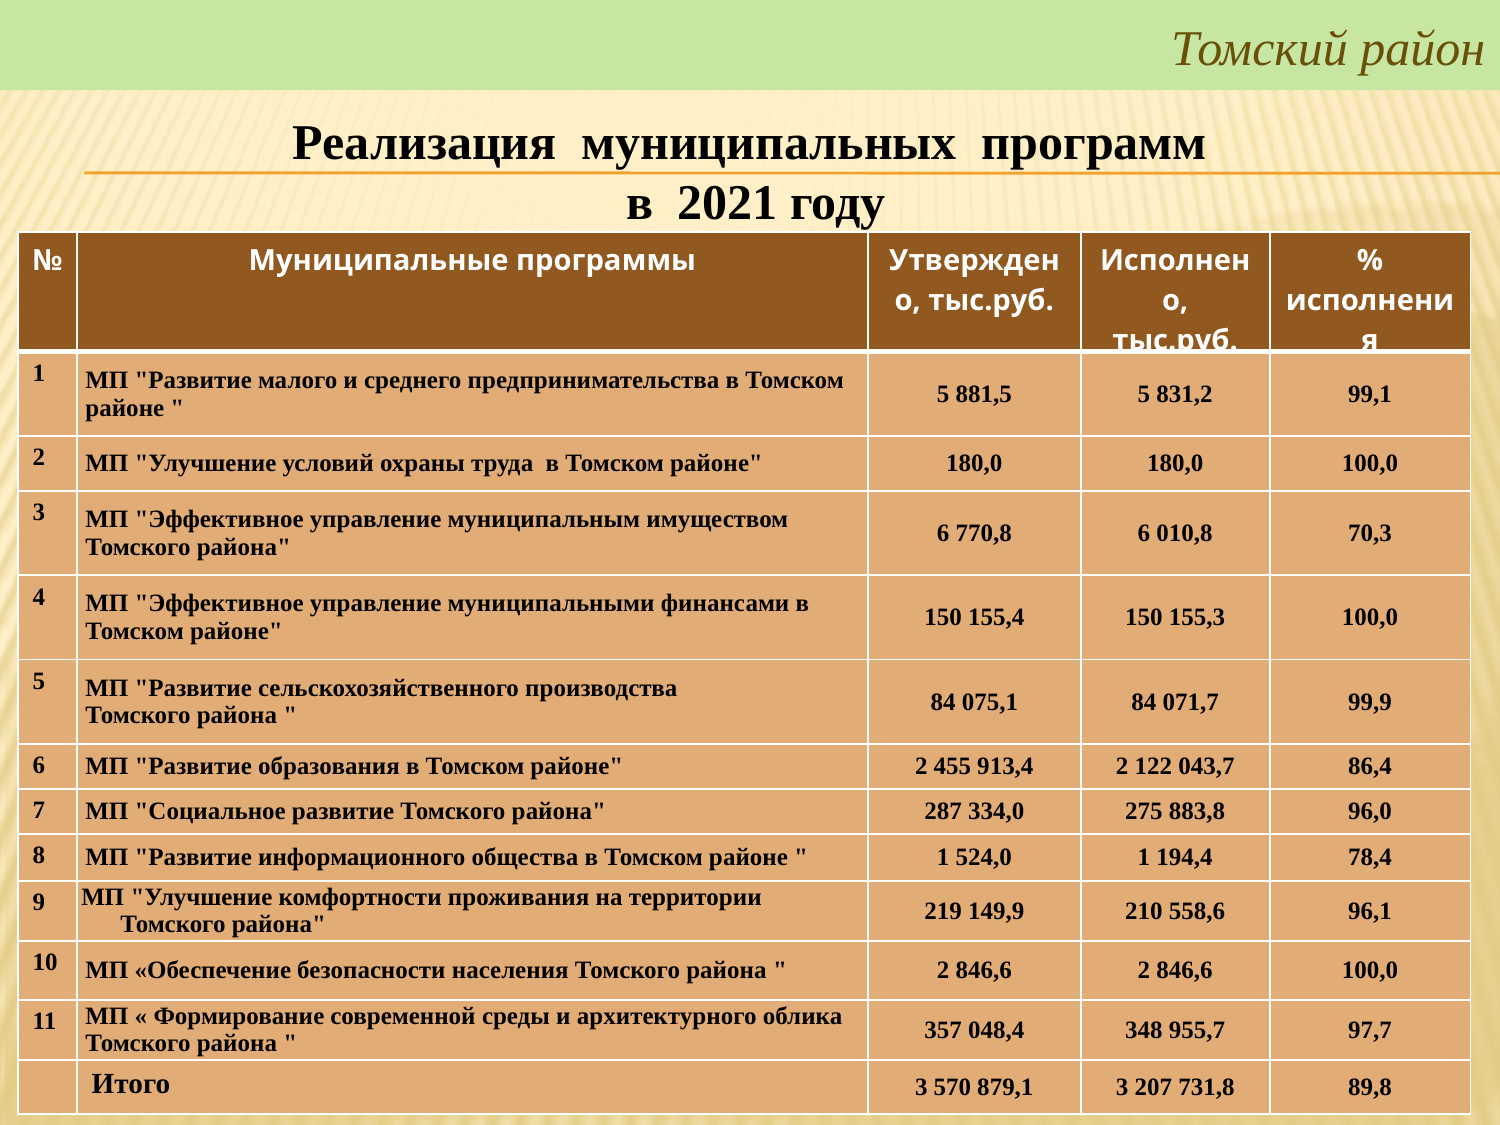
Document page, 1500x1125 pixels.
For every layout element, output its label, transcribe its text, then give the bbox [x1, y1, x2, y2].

table_cell 84 071,7 [1082, 660, 1269, 743]
table_header Муниципальные программы [78, 237, 867, 349]
table_cell 275 883,8 [1082, 790, 1269, 833]
table_cell 5 831,2 [1082, 354, 1269, 435]
table_cell 96,0 [1271, 790, 1470, 833]
table_cell 2 [19, 437, 76, 490]
table_cell МП «Обеспечение безопасности населения Томского района " [78, 942, 867, 999]
table_cell 348 955,7 [1082, 1001, 1269, 1059]
table_cell 6 [19, 745, 76, 788]
table_cell 2 455 913,4 [869, 745, 1080, 788]
table_cell МП « Формирование современной среды и архитектурного облика Томского района " [78, 1001, 867, 1059]
table_cell 4 [19, 576, 76, 659]
table_cell МП "Развитие малого и среднего предпринимательства в Томском районе " [78, 354, 867, 435]
table_cell 1 [19, 354, 76, 435]
table_cell 2 846,6 [1082, 942, 1269, 999]
table_cell 99,1 [1271, 354, 1470, 435]
table_cell 357 048,4 [869, 1001, 1080, 1059]
table_cell Итого [78, 1061, 867, 1113]
table_cell 5 881,5 [869, 354, 1080, 435]
table_cell МП "Развитие сельскохозяйственного производства Томского района " [78, 660, 867, 743]
table_cell 150 155,3 [1082, 576, 1269, 659]
table_cell 1 524,0 [869, 835, 1080, 880]
table_cell 86,4 [1271, 745, 1470, 788]
table_cell 100,0 [1271, 437, 1470, 490]
table_cell 84 075,1 [869, 660, 1080, 743]
table_cell 1 194,4 [1082, 835, 1269, 880]
table_cell МП "Улучшение комфортности проживания на территории Томского района" [78, 882, 867, 940]
table_cell 89,8 [1271, 1061, 1470, 1113]
table_cell 78,4 [1271, 835, 1470, 880]
table_cell 3 570 879,1 [869, 1061, 1080, 1113]
table_header № [19, 233, 76, 349]
table_cell 70,3 [1271, 492, 1470, 574]
table_cell МП "Развитие информационного общества в Томском районе " [78, 835, 867, 880]
table_header % исполнения [1271, 237, 1470, 349]
table_cell 3 207 731,8 [1082, 1061, 1269, 1113]
table_cell 99,9 [1271, 660, 1470, 743]
table_cell 100,0 [1271, 576, 1470, 659]
table_header Исполнено, тыс.руб. [1082, 237, 1269, 349]
table_cell 150 155,4 [869, 576, 1080, 659]
table_cell 180,0 [1082, 437, 1269, 490]
table_cell 100,0 [1271, 942, 1470, 999]
table_cell 210 558,6 [1082, 882, 1269, 940]
text_box Томский район [0, 0, 1500, 92]
table_cell 11 [19, 1001, 76, 1059]
table_cell 6 010,8 [1082, 492, 1269, 574]
table_cell 219 149,9 [869, 882, 1080, 940]
table_cell МП "Эффективное управление муниципальным имуществом Томского района" [78, 492, 867, 574]
table_cell 5 [19, 660, 76, 743]
table_cell 8 [19, 835, 76, 880]
text_box Реализация муниципальных программ в 2021 году [29, 101, 1483, 237]
table_cell МП "Улучшение условий охраны труда в Томском районе" [78, 437, 867, 490]
table_cell МП "Социальное развитие Томского района" [78, 790, 867, 833]
table_cell 3 [19, 492, 76, 574]
table_cell МП "Развитие образования в Томском районе" [78, 745, 867, 788]
table_cell 9 [19, 882, 76, 940]
table_cell 7 [19, 790, 76, 833]
table_cell 287 334,0 [869, 790, 1080, 833]
table_cell 2 846,6 [869, 942, 1080, 999]
table_cell 6 770,8 [869, 492, 1080, 574]
table_cell 2 122 043,7 [1082, 745, 1269, 788]
table_cell 96,1 [1271, 882, 1470, 940]
table_cell 10 [19, 942, 76, 999]
table_cell МП "Эффективное управление муниципальными финансами в Томском районе" [78, 576, 867, 659]
table_cell 180,0 [869, 437, 1080, 490]
table_cell 97,7 [1271, 1001, 1470, 1059]
table_header Утверждено, тыс.руб. [869, 237, 1080, 349]
table_cell [19, 1061, 76, 1113]
